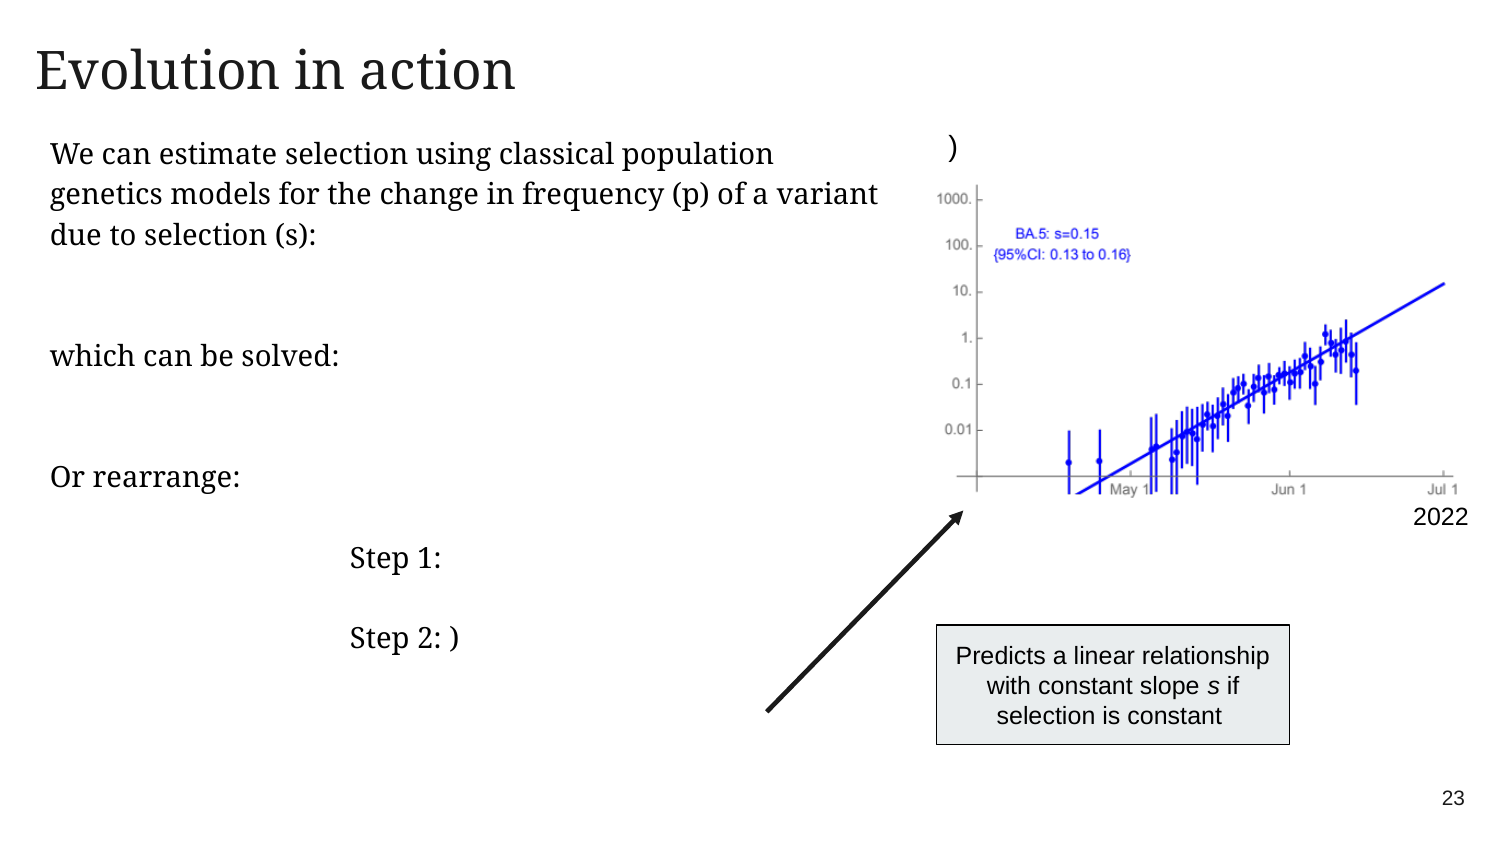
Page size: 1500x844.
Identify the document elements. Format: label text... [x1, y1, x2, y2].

text_box 2022 [1398, 485, 1500, 546]
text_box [766, 510, 964, 713]
text_box Predicts a linear relationship with constant slope s if selection is constant [936, 624, 1290, 745]
picture [936, 184, 1459, 501]
title Evolution in action [20, 21, 1419, 116]
slide_number 23 [1389, 764, 1480, 830]
